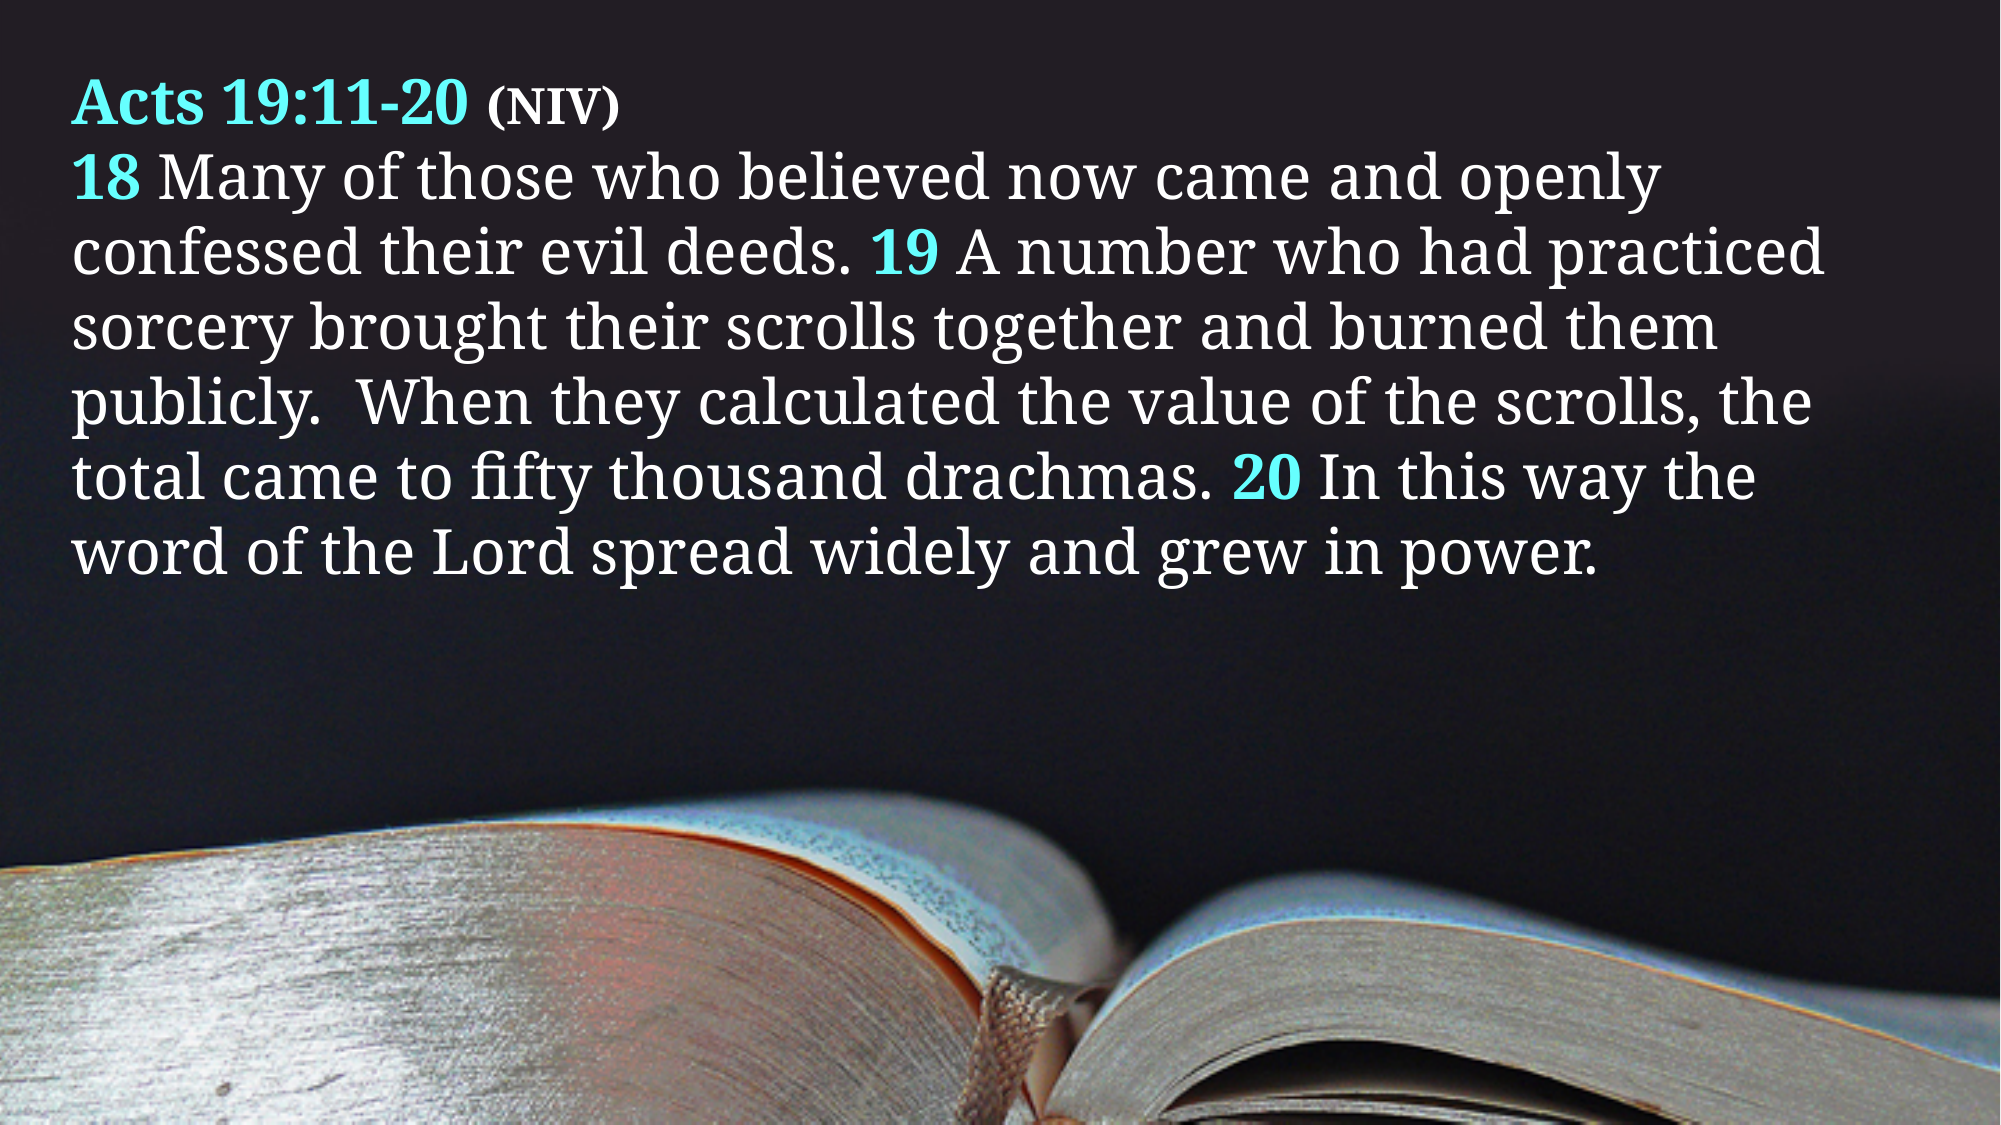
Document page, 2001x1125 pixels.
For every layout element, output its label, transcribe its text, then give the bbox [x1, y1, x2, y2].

text_box Acts 19:11-20 (NIV) 18 Many of those who believed now came and openly confessed their evil deeds. 19 A number who had practiced sorcery brought their scrolls together and burned them publicly. When they calculated the value of the scrolls, the total came to fifty thousand drachmas. 20 In this way the word of the Lord spread widely and grew in power. [56, 54, 1945, 595]
picture [0, 0, 2001, 1125]
